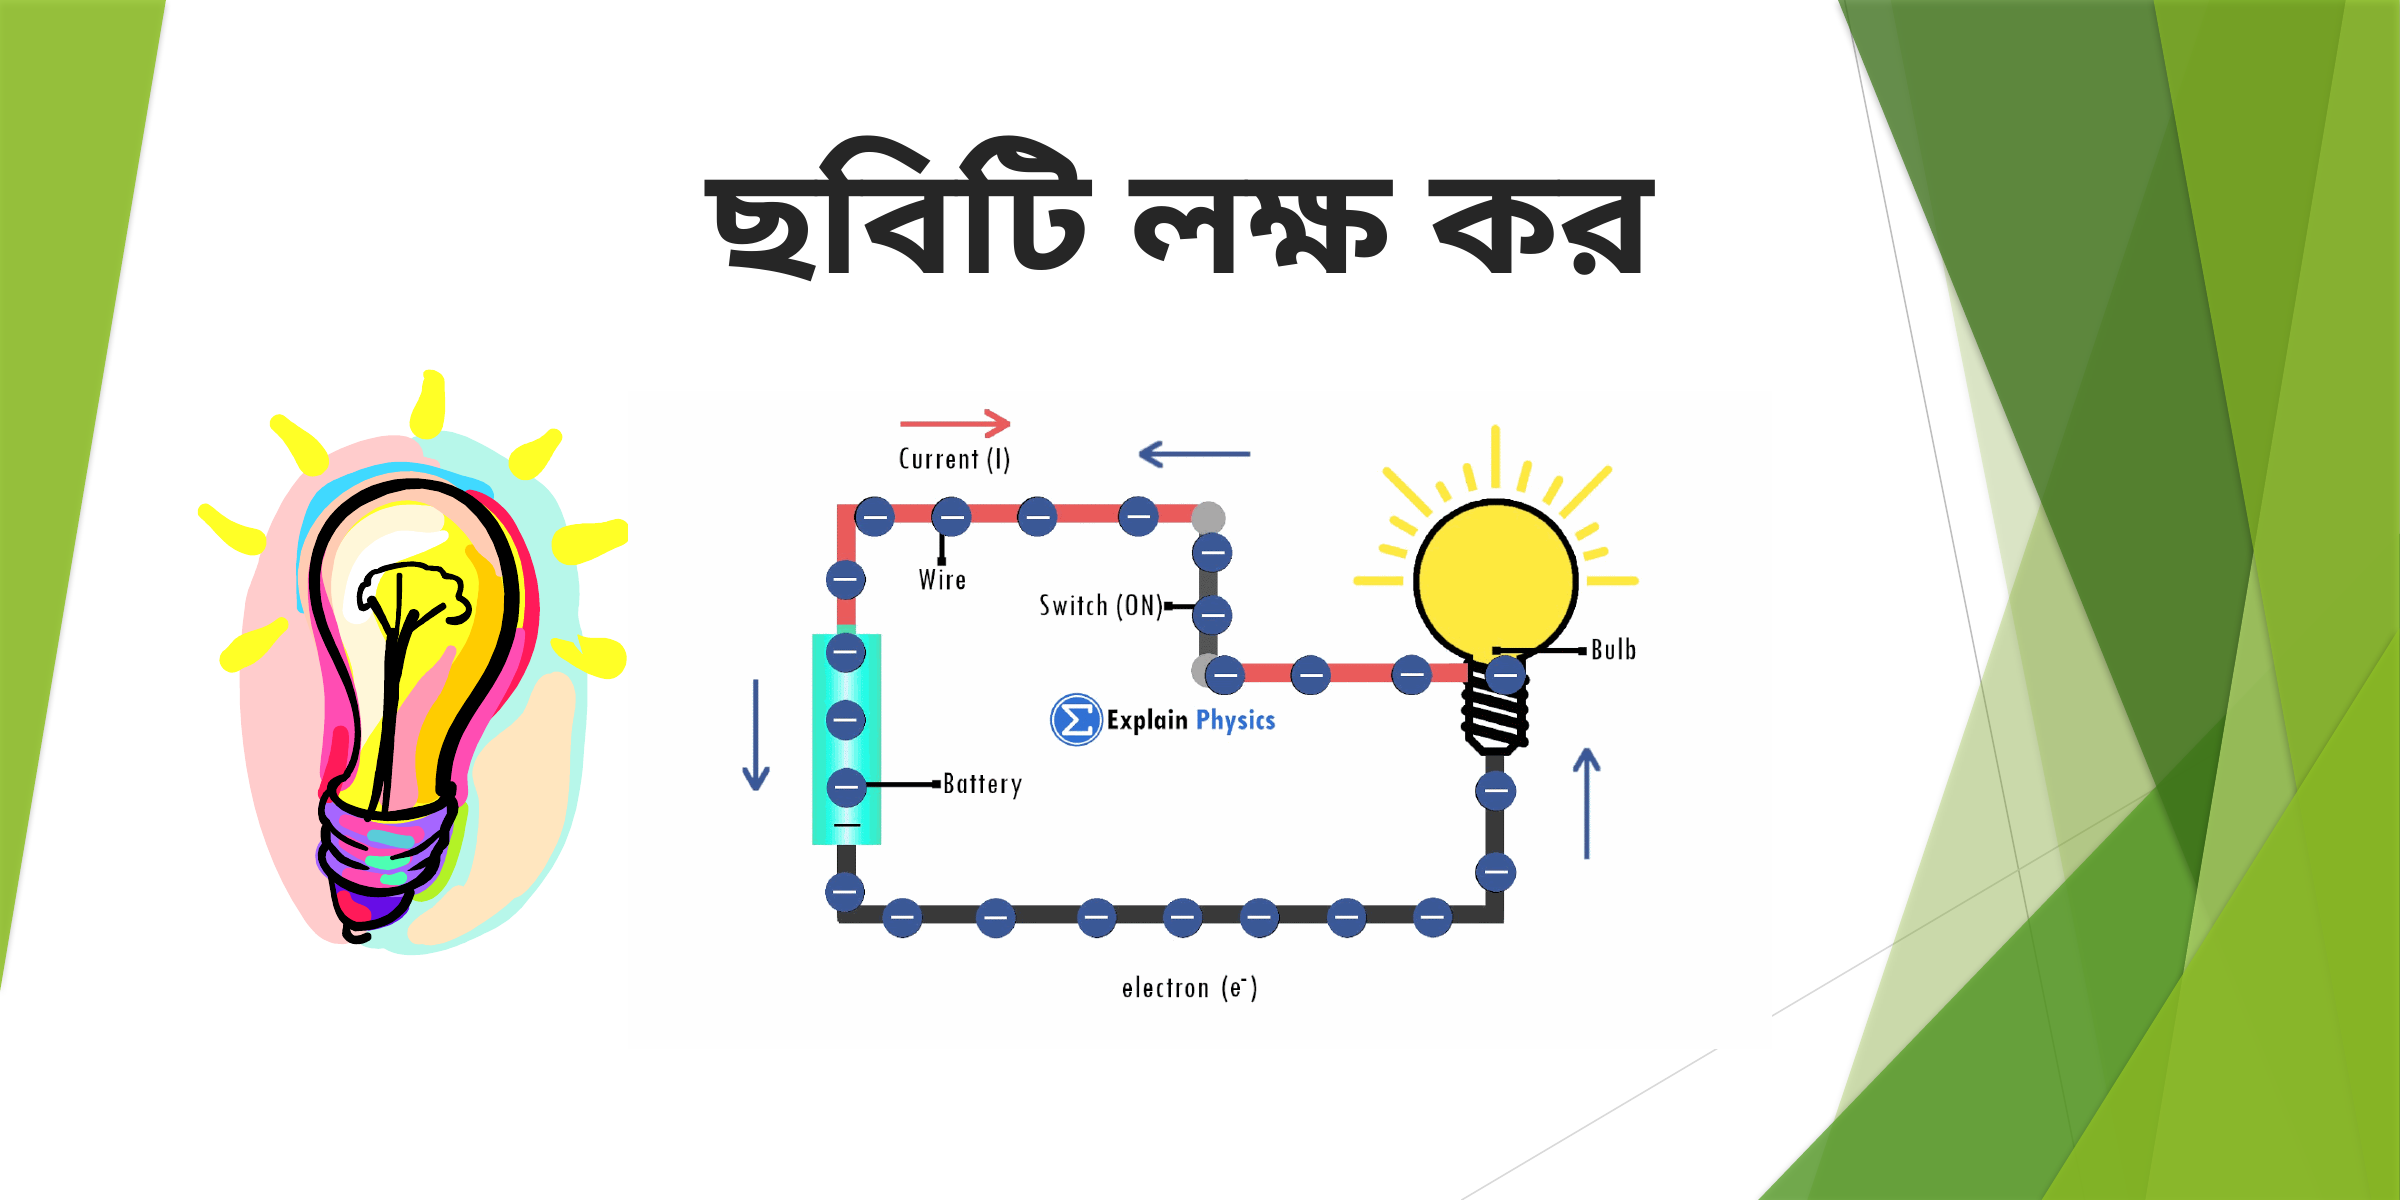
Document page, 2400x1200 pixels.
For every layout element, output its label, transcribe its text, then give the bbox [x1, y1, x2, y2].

picture [193, 363, 1772, 1049]
title ছবিটি লক্ষ কর [519, 54, 1880, 312]
